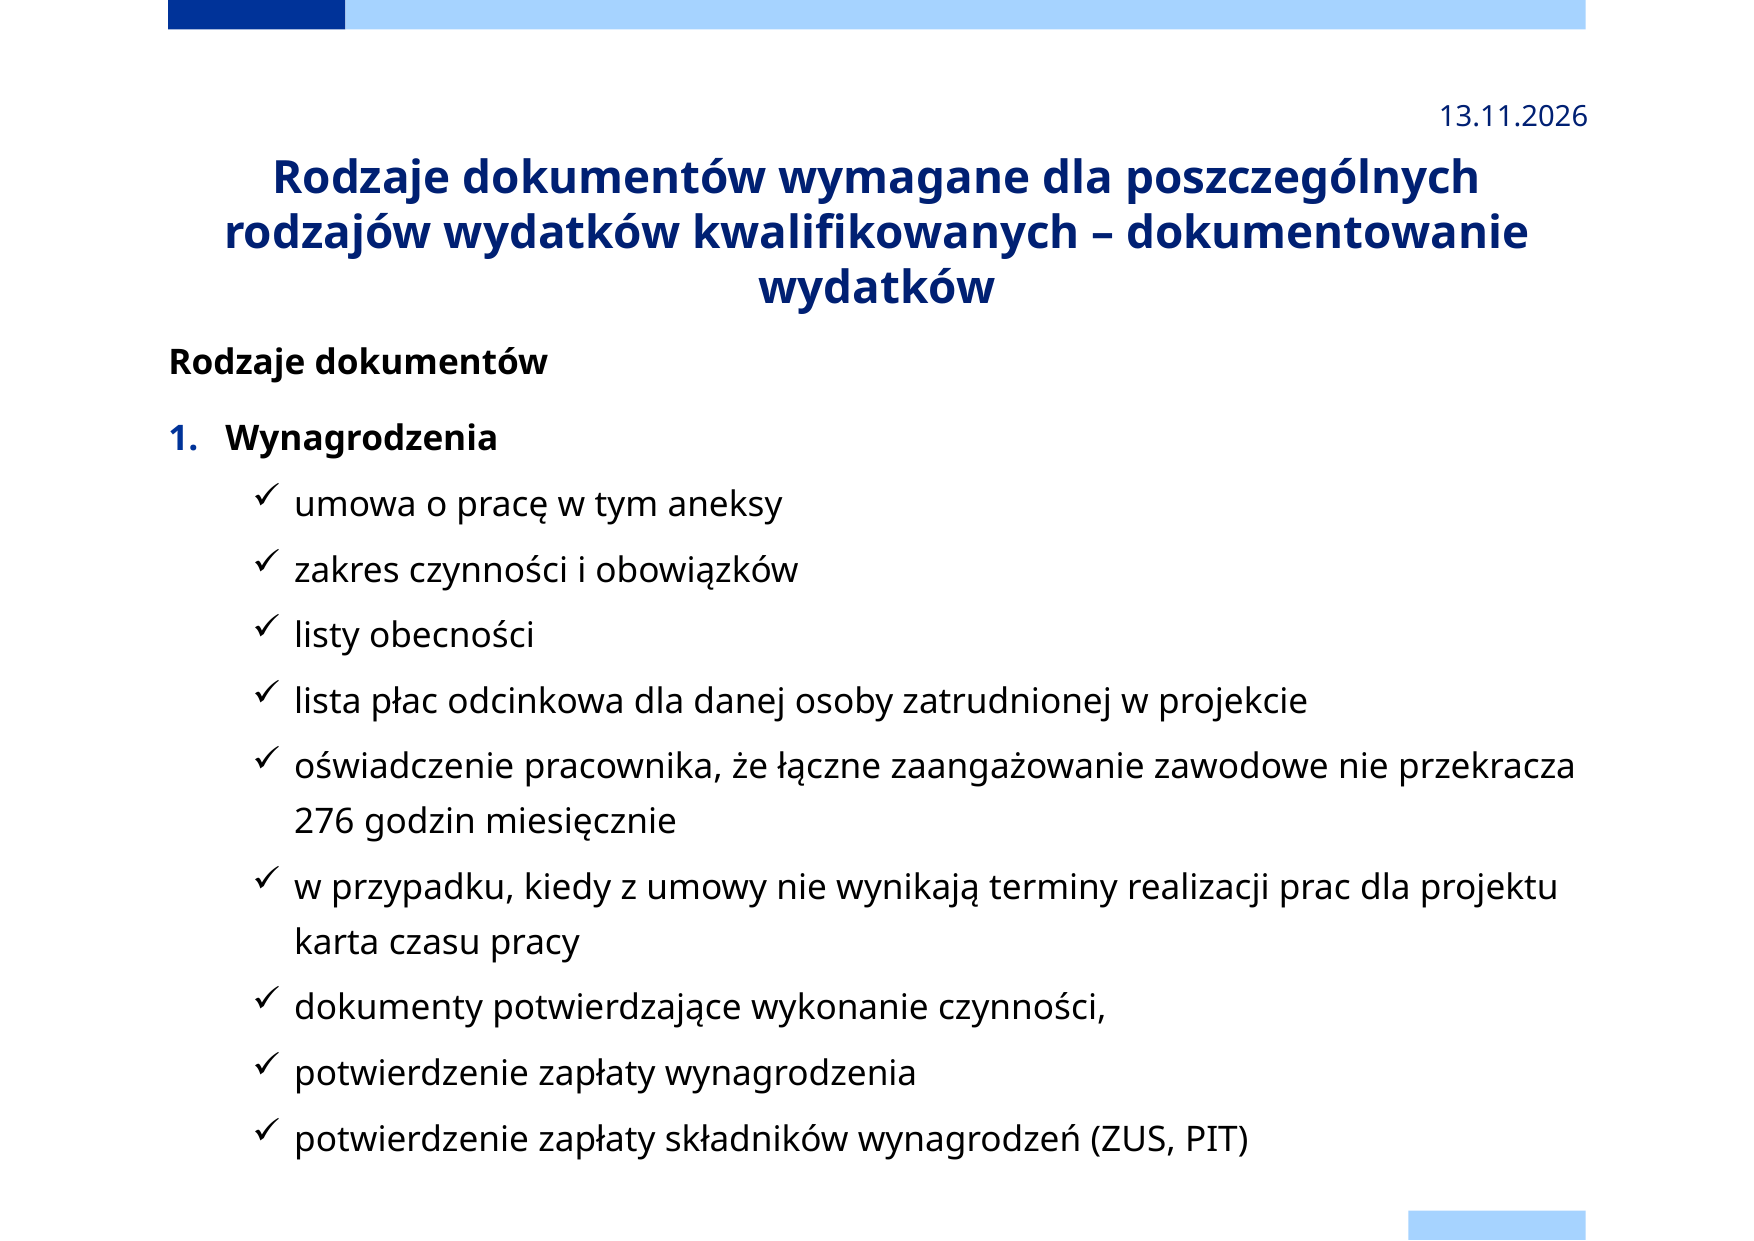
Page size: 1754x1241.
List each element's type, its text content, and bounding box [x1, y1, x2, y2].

list Rodzaje dokumentów Wynagrodzenia umowa o pracę w tym aneksy zakres czynności i obowiązków listy obecności lista płac odcinkowa dla danej osoby zatrudnionej w projekcie oświadczenie pracownika, że łączne zaangażowanie zawodowe nie przekracza 276 godzin miesięcznie w przypadku, kiedy z umowy nie wynikają terminy realizacji prac dla projektu karta czasu pracy dokumenty potwierdzające wykonanie czynności, potwierdzenie zapłaty wynagrodzenia potwierdzenie zapłaty składników wynagrodzeń (ZUS, PIT) [168, 326, 1586, 1166]
title Rodzaje dokumentów wymagane dla poszczególnych rodzajów wydatków kwalifikowanych – dokumentowanie wydatków [168, 147, 1586, 325]
text_box 2024-11-24 [1293, 88, 1589, 146]
